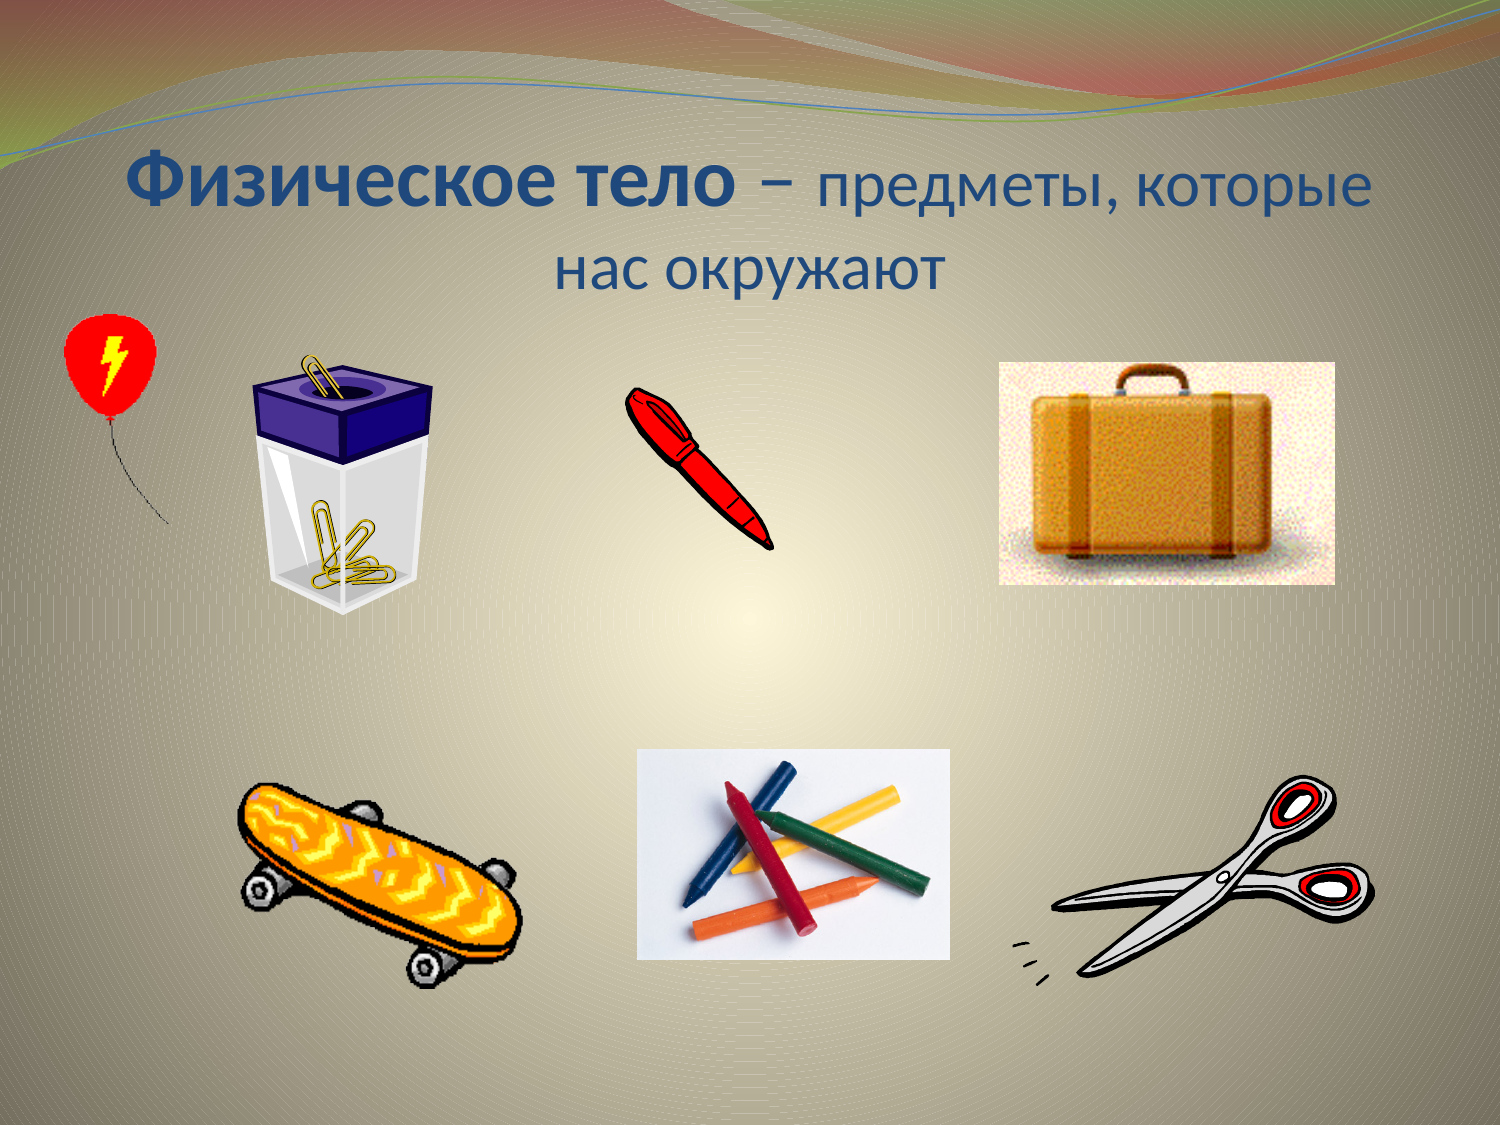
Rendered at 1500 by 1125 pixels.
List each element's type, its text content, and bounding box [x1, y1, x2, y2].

picture [64, 314, 215, 525]
picture [249, 349, 437, 617]
picture [999, 362, 1335, 585]
title Физическое тело – предметы, которые нас окружают [75, 115, 1425, 303]
picture [637, 749, 951, 961]
picture [1012, 774, 1376, 987]
picture [624, 387, 775, 551]
picture [224, 774, 545, 990]
